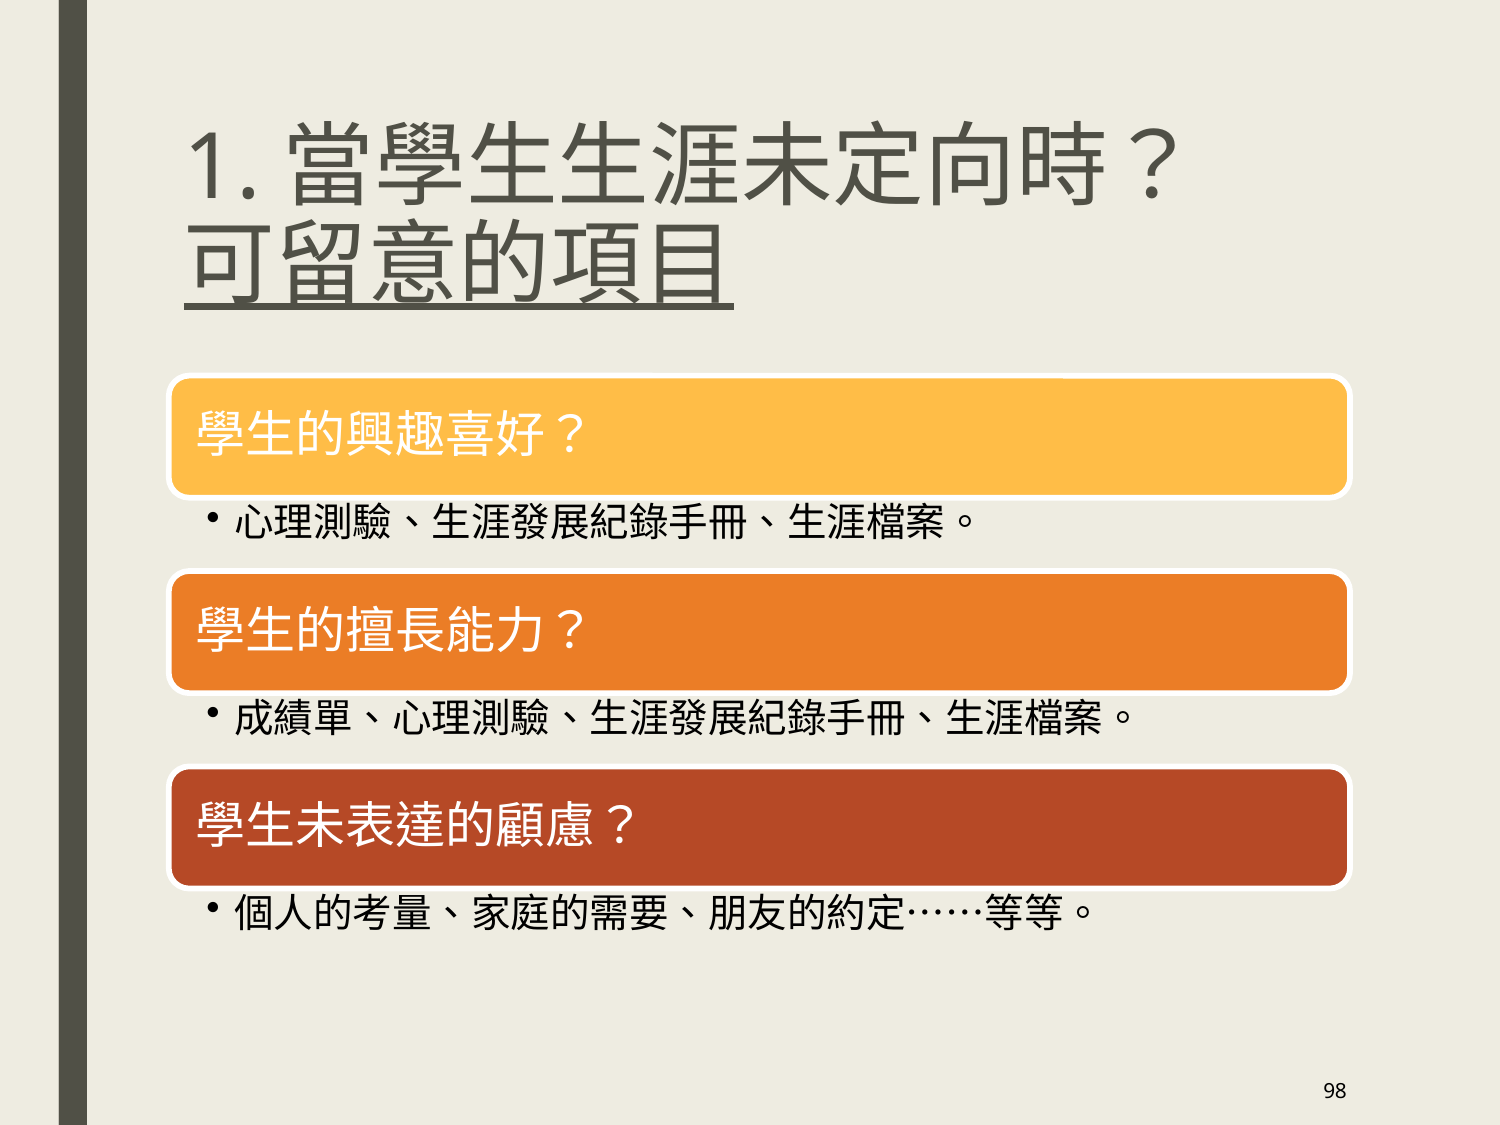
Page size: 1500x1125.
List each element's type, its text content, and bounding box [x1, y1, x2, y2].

slide_number 98 [1165, 1058, 1362, 1125]
title 1.當學生生涯未定向時？ 可留意的項目 [168, 112, 1351, 357]
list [168, 374, 1351, 963]
